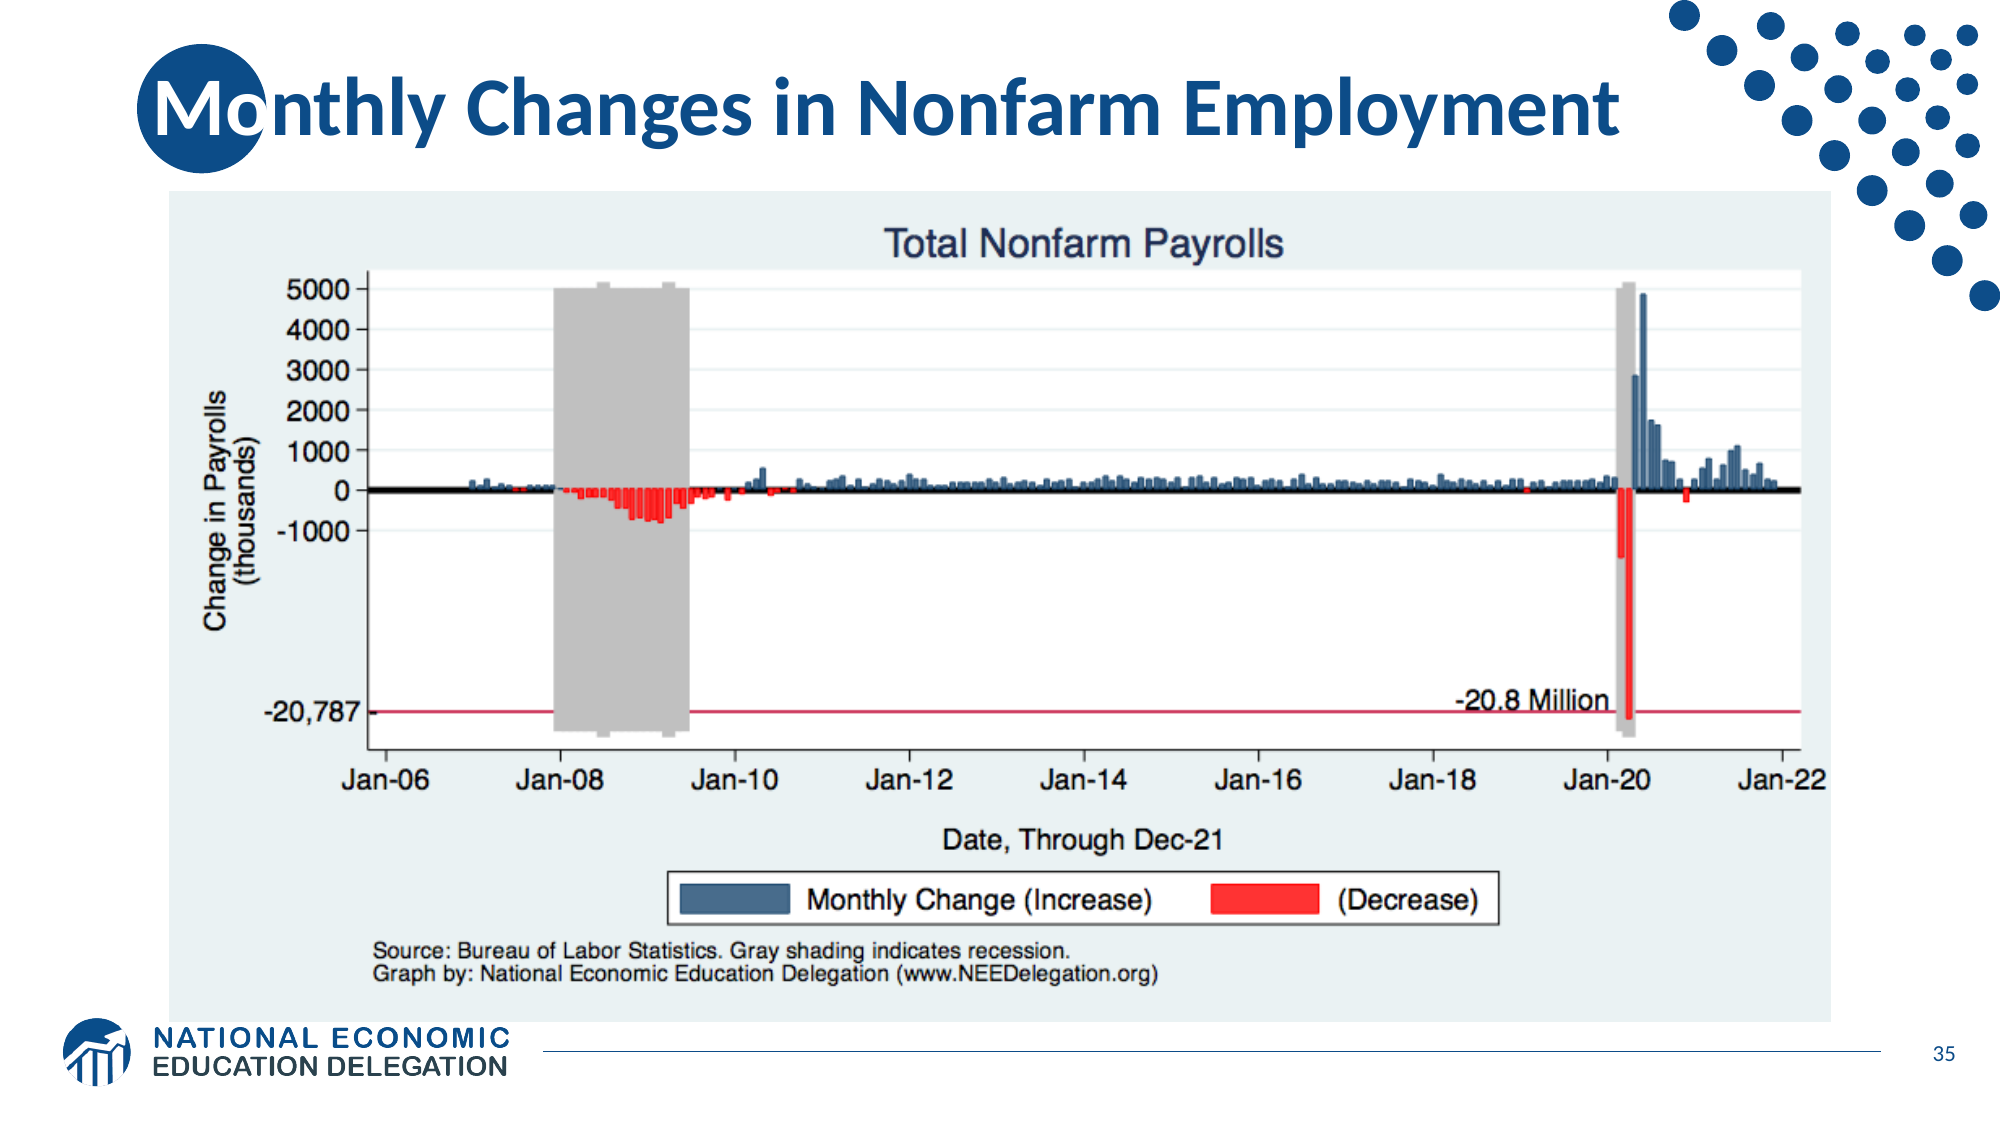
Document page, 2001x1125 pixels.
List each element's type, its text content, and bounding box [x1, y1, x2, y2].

title Monthly Changes in Nonfarm Employment [137, 0, 1863, 218]
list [169, 191, 1831, 1022]
picture [55, 1013, 520, 1091]
slide_number 35 [1521, 1022, 1972, 1082]
